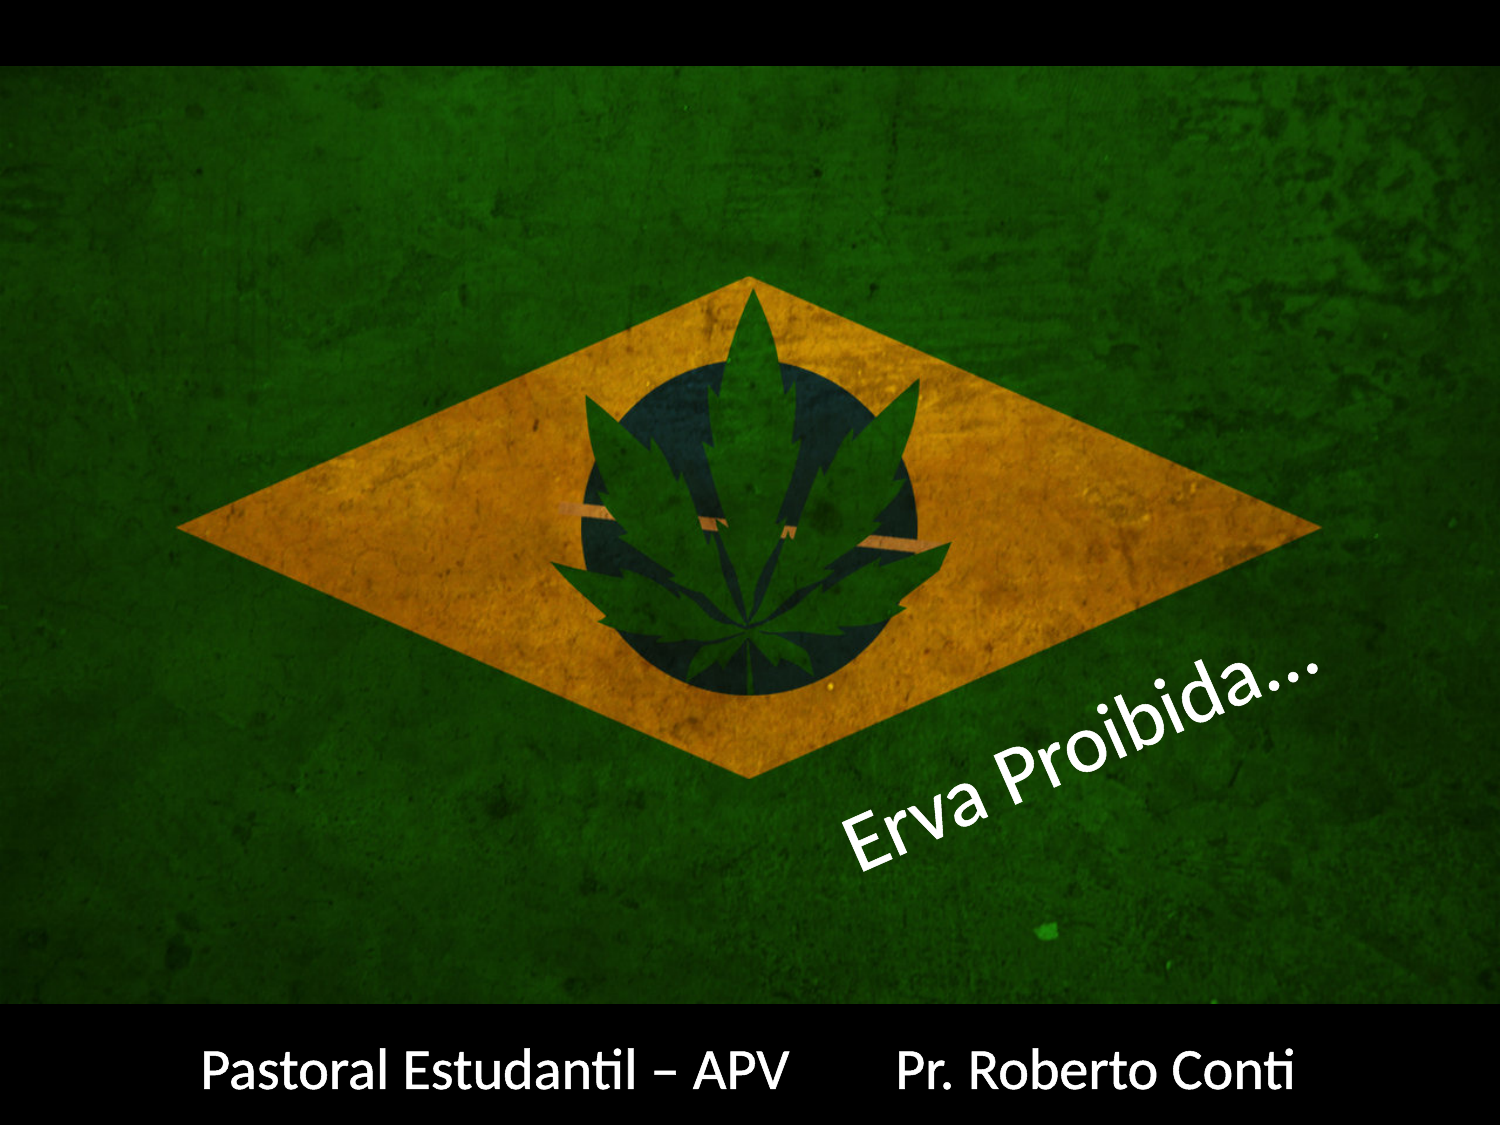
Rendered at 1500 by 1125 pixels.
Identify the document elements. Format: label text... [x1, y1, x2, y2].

picture [0, 66, 1500, 1005]
text_box Pastoral Estudantil – APV Pr. Roberto Conti [1, 1023, 1495, 1108]
